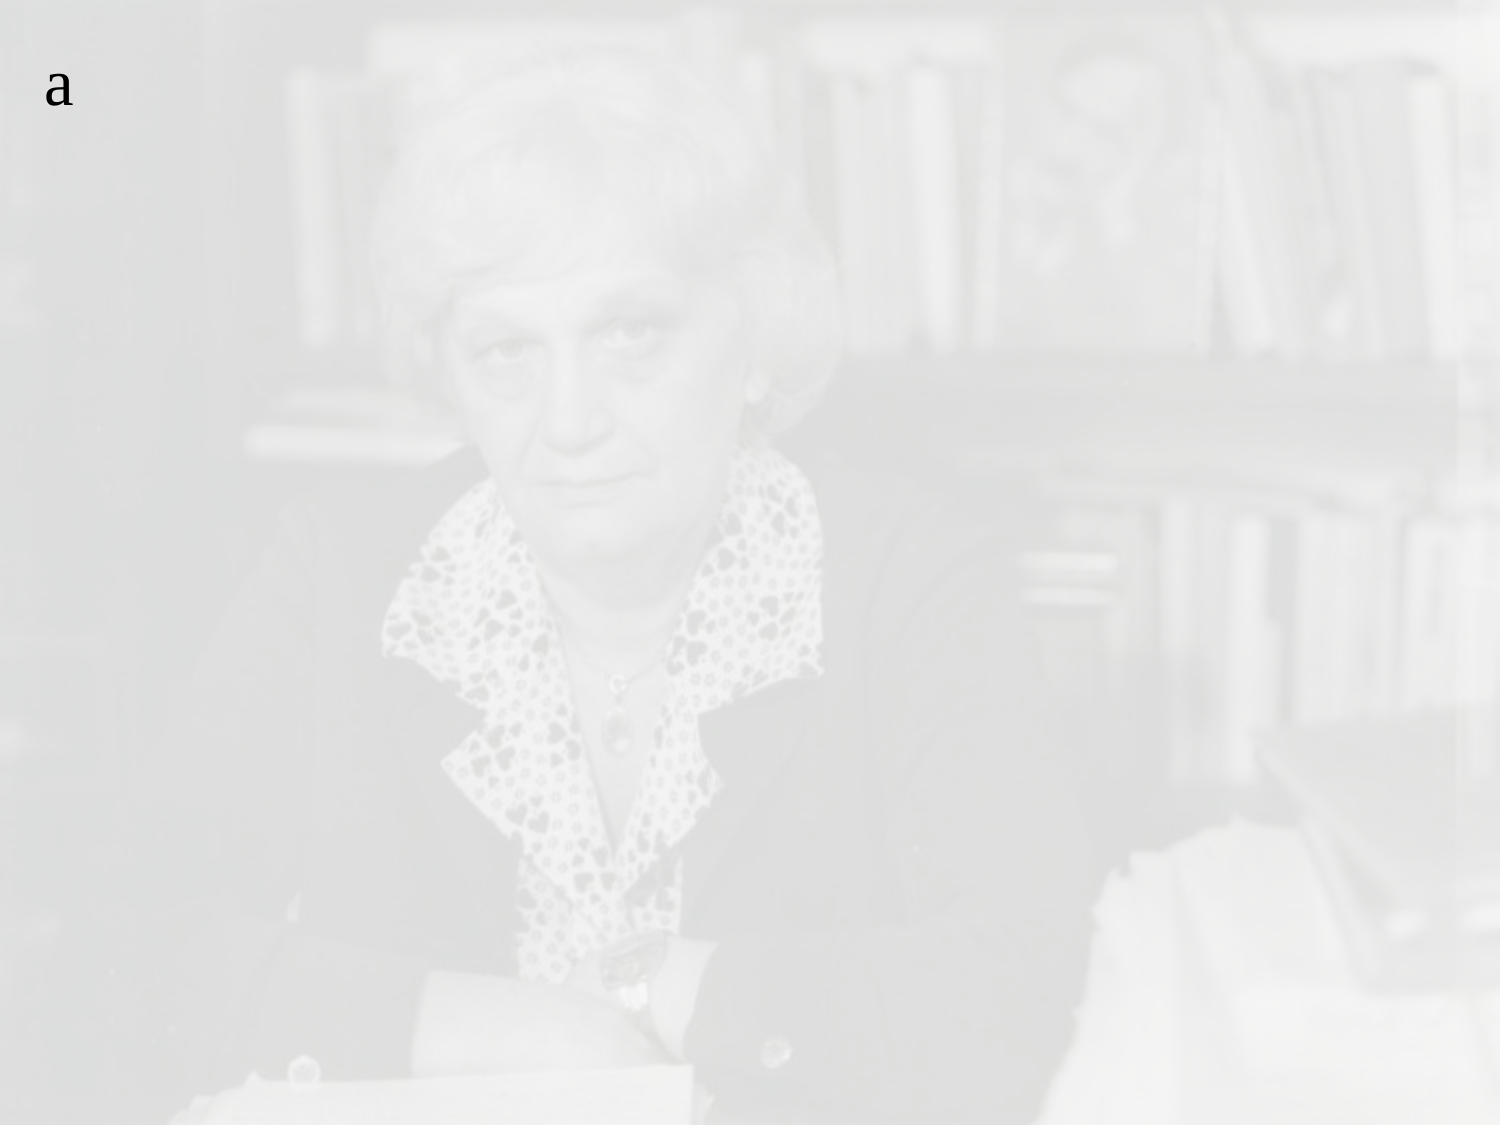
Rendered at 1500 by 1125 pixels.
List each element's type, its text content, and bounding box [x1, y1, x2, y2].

list a [29, 30, 1425, 1094]
